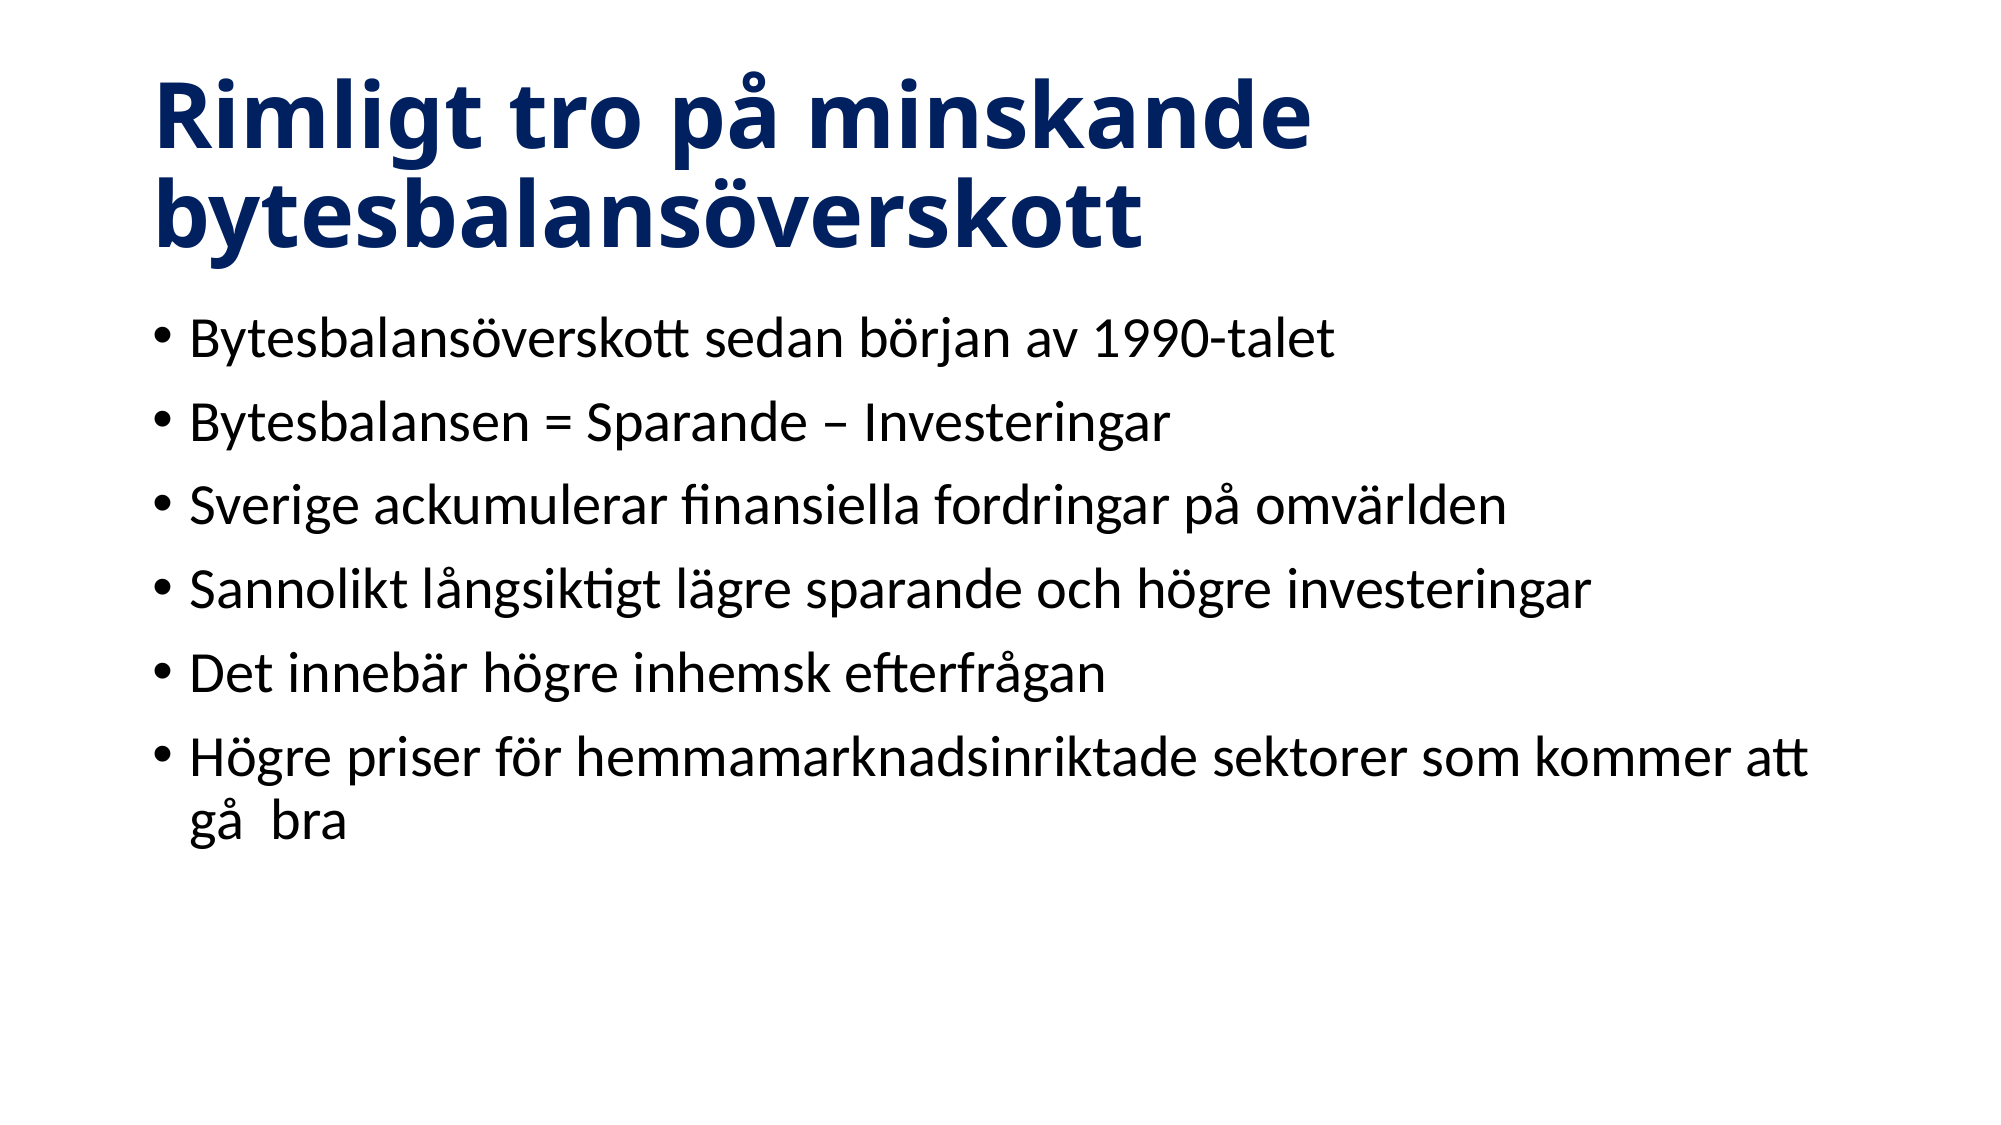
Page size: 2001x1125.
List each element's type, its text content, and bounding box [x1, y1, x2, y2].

title Rimligt tro på minskande bytesbalansöverskott [137, 59, 1863, 278]
list Bytesbalansöverskott sedan början av 1990-talet Bytesbalansen = Sparande – Investeringar Sverige ackumulerar finansiella fordringar på omvärlden Sannolikt långsiktigt lägre sparande och högre investeringar Det innebär högre inhemsk efterfrågan Högre priser för hemmamarknadsinriktade sektorer som kommer att gå bra [137, 299, 1863, 1014]
